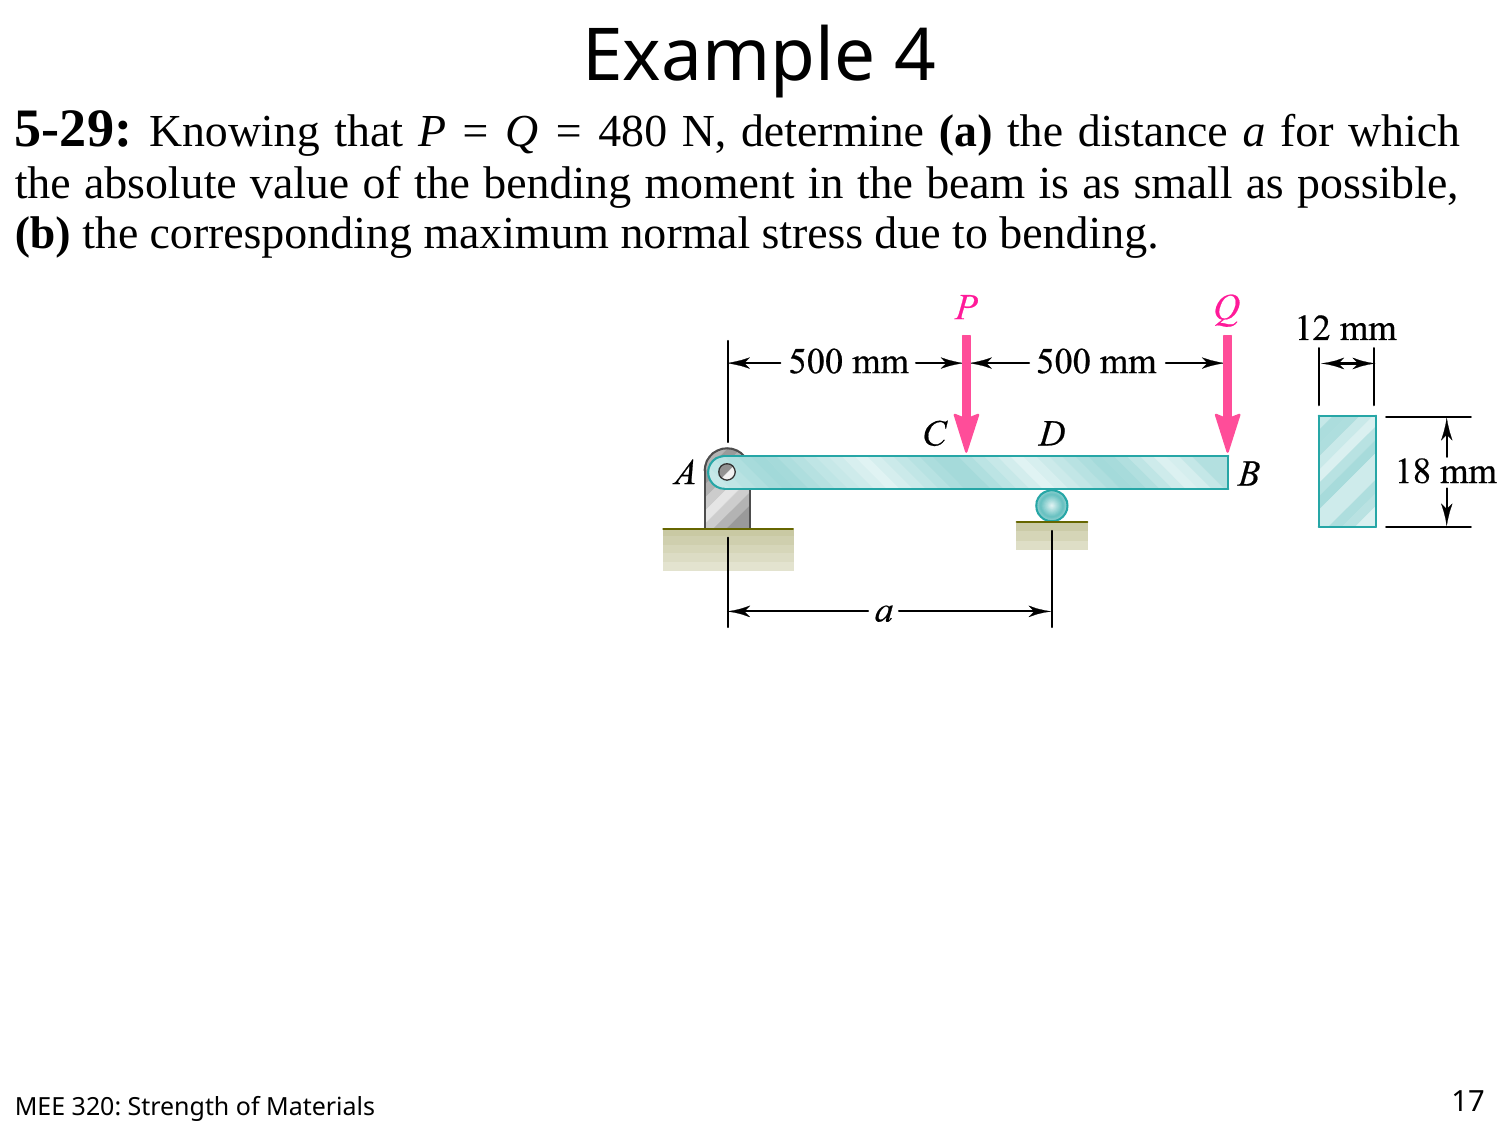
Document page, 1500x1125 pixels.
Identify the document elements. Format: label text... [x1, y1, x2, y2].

picture [662, 287, 1500, 633]
text_box 5-29: Knowing that P = Q = 480 N, determine (a) the distance a for which the absolute value of the bending moment in the beam is as small as possible, (b) the corresponding maximum normal stress due to bending. [0, 99, 1475, 265]
slide_number 17 [1187, 1074, 1500, 1125]
title Example 4 [305, 0, 1213, 99]
